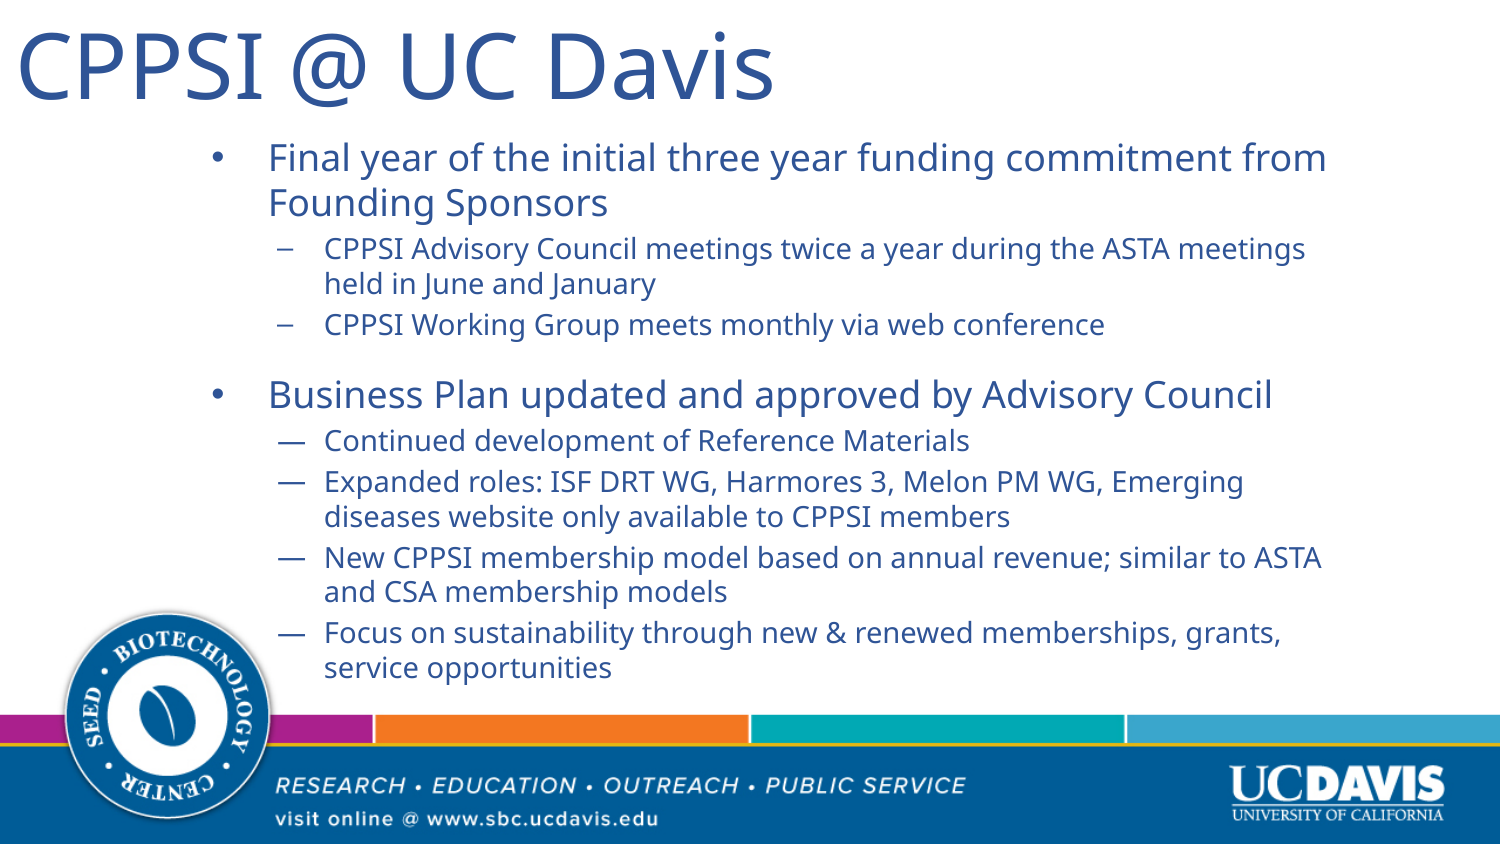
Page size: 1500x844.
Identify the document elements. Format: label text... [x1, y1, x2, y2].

title CPPSI @ UC Davis [0, 0, 1350, 142]
subtitle Final year of the initial three year funding commitment from Founding Sponsors CPPSI Advisory Council meetings twice a year during the ASTA meetings held in June and January CPPSI Working Group meets monthly via web conference Business Plan updated and approved by Advisory Council Continued development of Reference Materials Expanded roles: ISF DRT WG, Harmores 3, Melon PM WG, Emerging diseases website only available to CPPSI members New CPPSI membership model based on annual revenue; similar to ASTA and CSA membership models Focus on sustainability through new & renewed memberships, grants, service opportunities [196, 126, 1383, 733]
picture [0, 0, 1500, 844]
